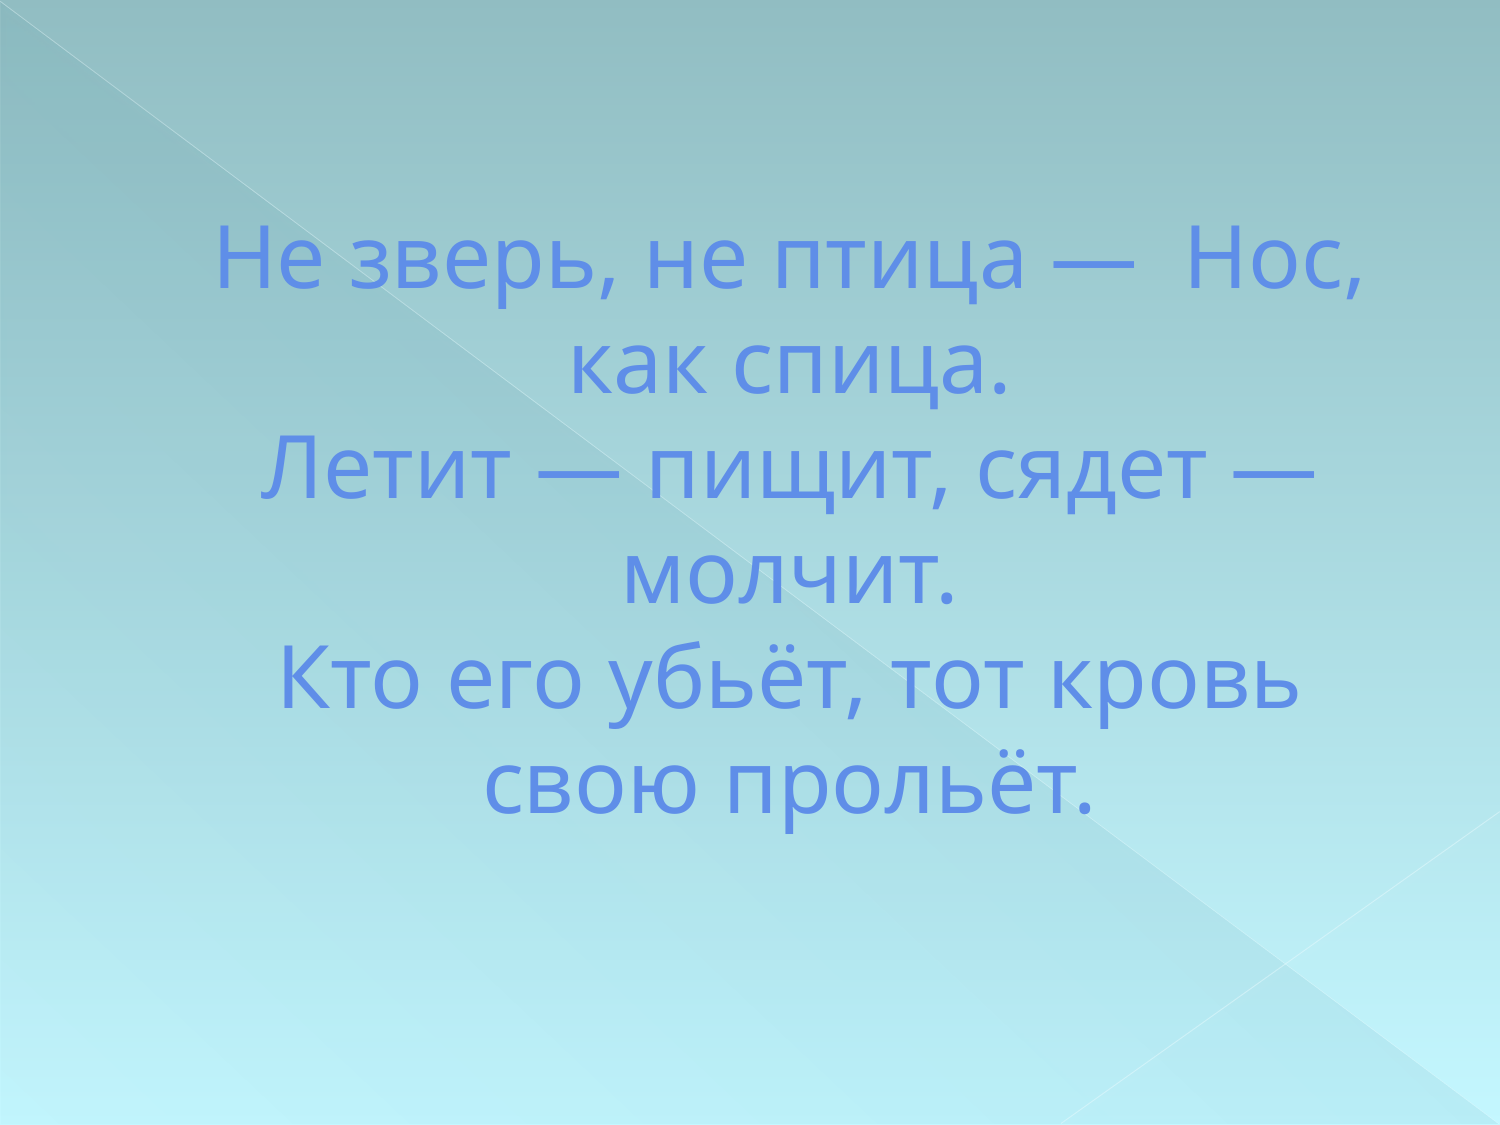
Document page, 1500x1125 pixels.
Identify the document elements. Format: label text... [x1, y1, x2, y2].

title Не зверь, не птица — Нос, как спица. Летит — пищит, сядет — молчит. Кто его убьёт, тот кровь свою прольёт. [75, 43, 1425, 988]
